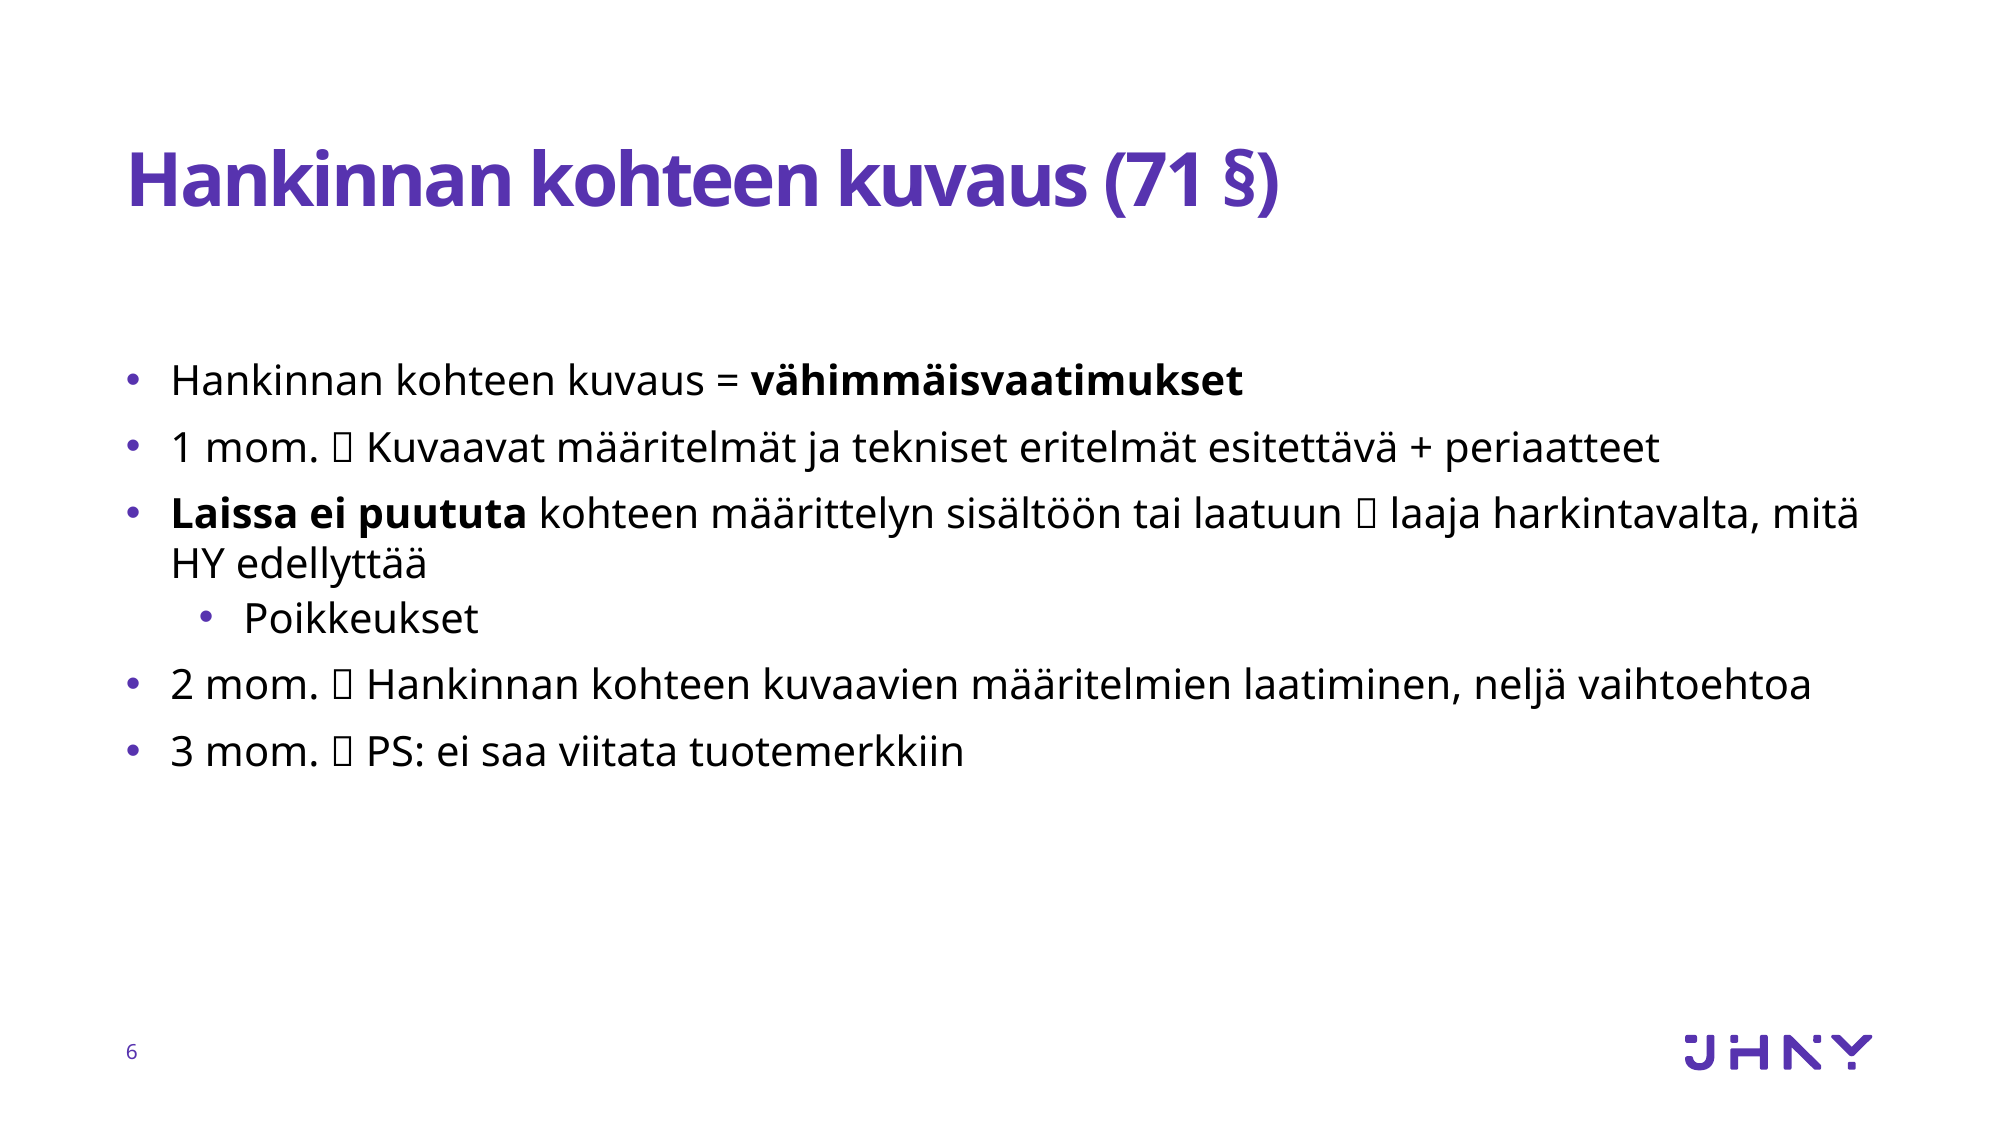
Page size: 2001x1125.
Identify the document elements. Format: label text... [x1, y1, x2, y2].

slide_number 6 [125, 1035, 197, 1071]
list Hankinnan kohteen kuvaus = vähimmäisvaatimukset 1 mom.  Kuvaavat määritelmät ja tekniset eritelmät esitettävä + periaatteet Laissa ei puututa kohteen määrittelyn sisältöön tai laatuun  laaja harkintavalta, mitä HY edellyttää Poikkeukset 2 mom.  Hankinnan kohteen kuvaavien määritelmien laatiminen, neljä vaihtoehtoa 3 mom.  PS: ei saa viitata tuotemerkkiin [125, 353, 1875, 921]
title Hankinnan kohteen kuvaus (71 §) [125, 141, 1875, 236]
